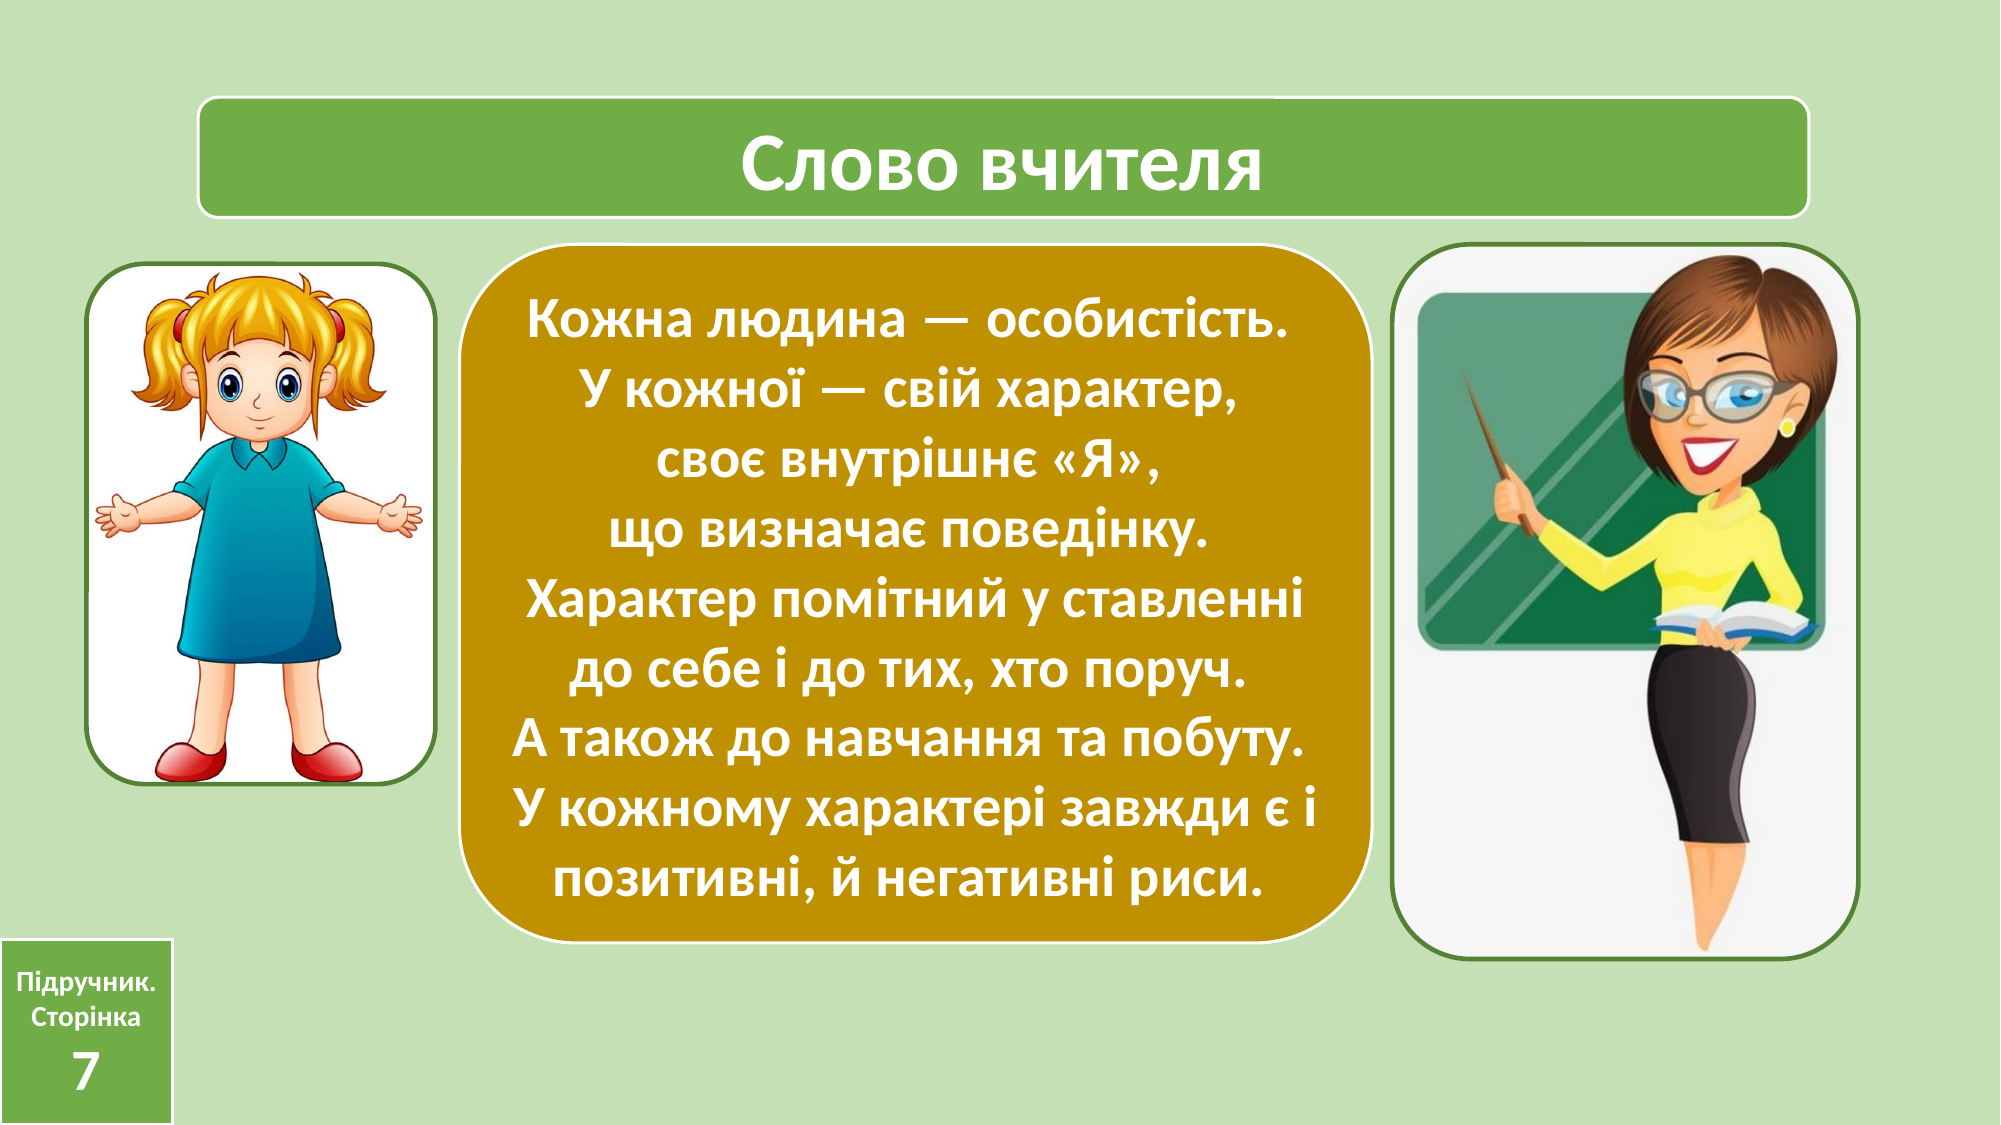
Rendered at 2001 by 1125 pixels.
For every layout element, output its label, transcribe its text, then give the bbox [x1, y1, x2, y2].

text_box Підручник. Сторінка 7 [0, 938, 174, 1125]
picture [86, 263, 436, 785]
text_box Кожна людина — особистість. У кожної — свій характер, своє внутрішнє «Я», що визначає поведінку. Характер помітний у ставленні до себе і до тих, хто поруч. А також до навчання та побуту. У кожному характері завжди є і позитивні, й негативні риси. [457, 242, 1374, 945]
picture [1392, 244, 1859, 959]
text_box Слово вчителя [196, 95, 1811, 220]
